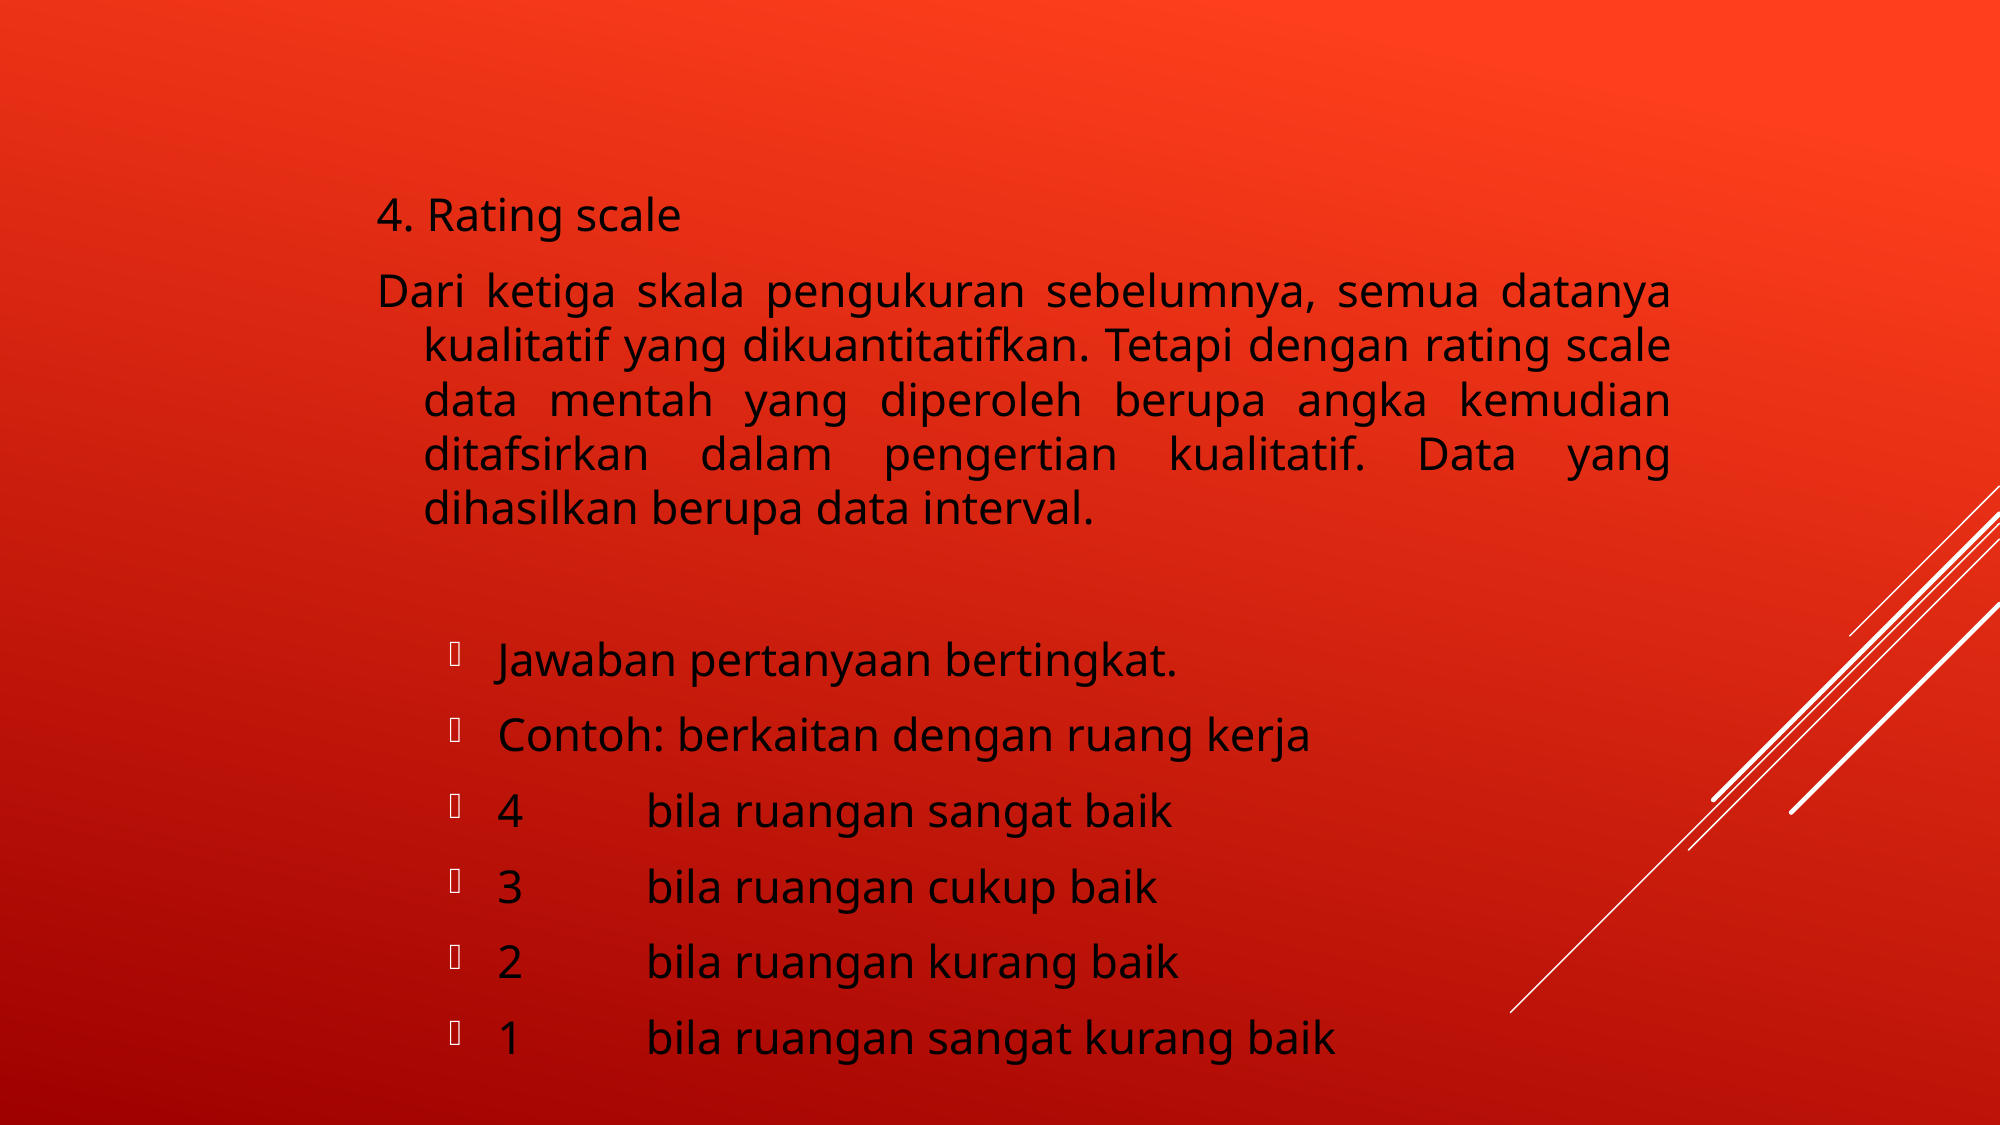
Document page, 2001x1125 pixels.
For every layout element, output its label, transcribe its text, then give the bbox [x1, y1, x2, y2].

list 4. Rating scale Dari ketiga skala pengukuran sebelumnya, semua datanya kualitatif yang dikuantitatifkan. Tetapi dengan rating scale data mentah yang diperoleh berupa angka kemudian ditafsirkan dalam pengertian kualitatif. Data yang dihasilkan berupa data interval. Jawaban pertanyaan bertingkat. Contoh: berkaitan dengan ruang kerja 4 bila ruangan sangat baik 3 bila ruangan cukup baik 2 bila ruangan kurang baik 1 bila ruangan sangat kurang baik [287, 174, 1688, 1075]
